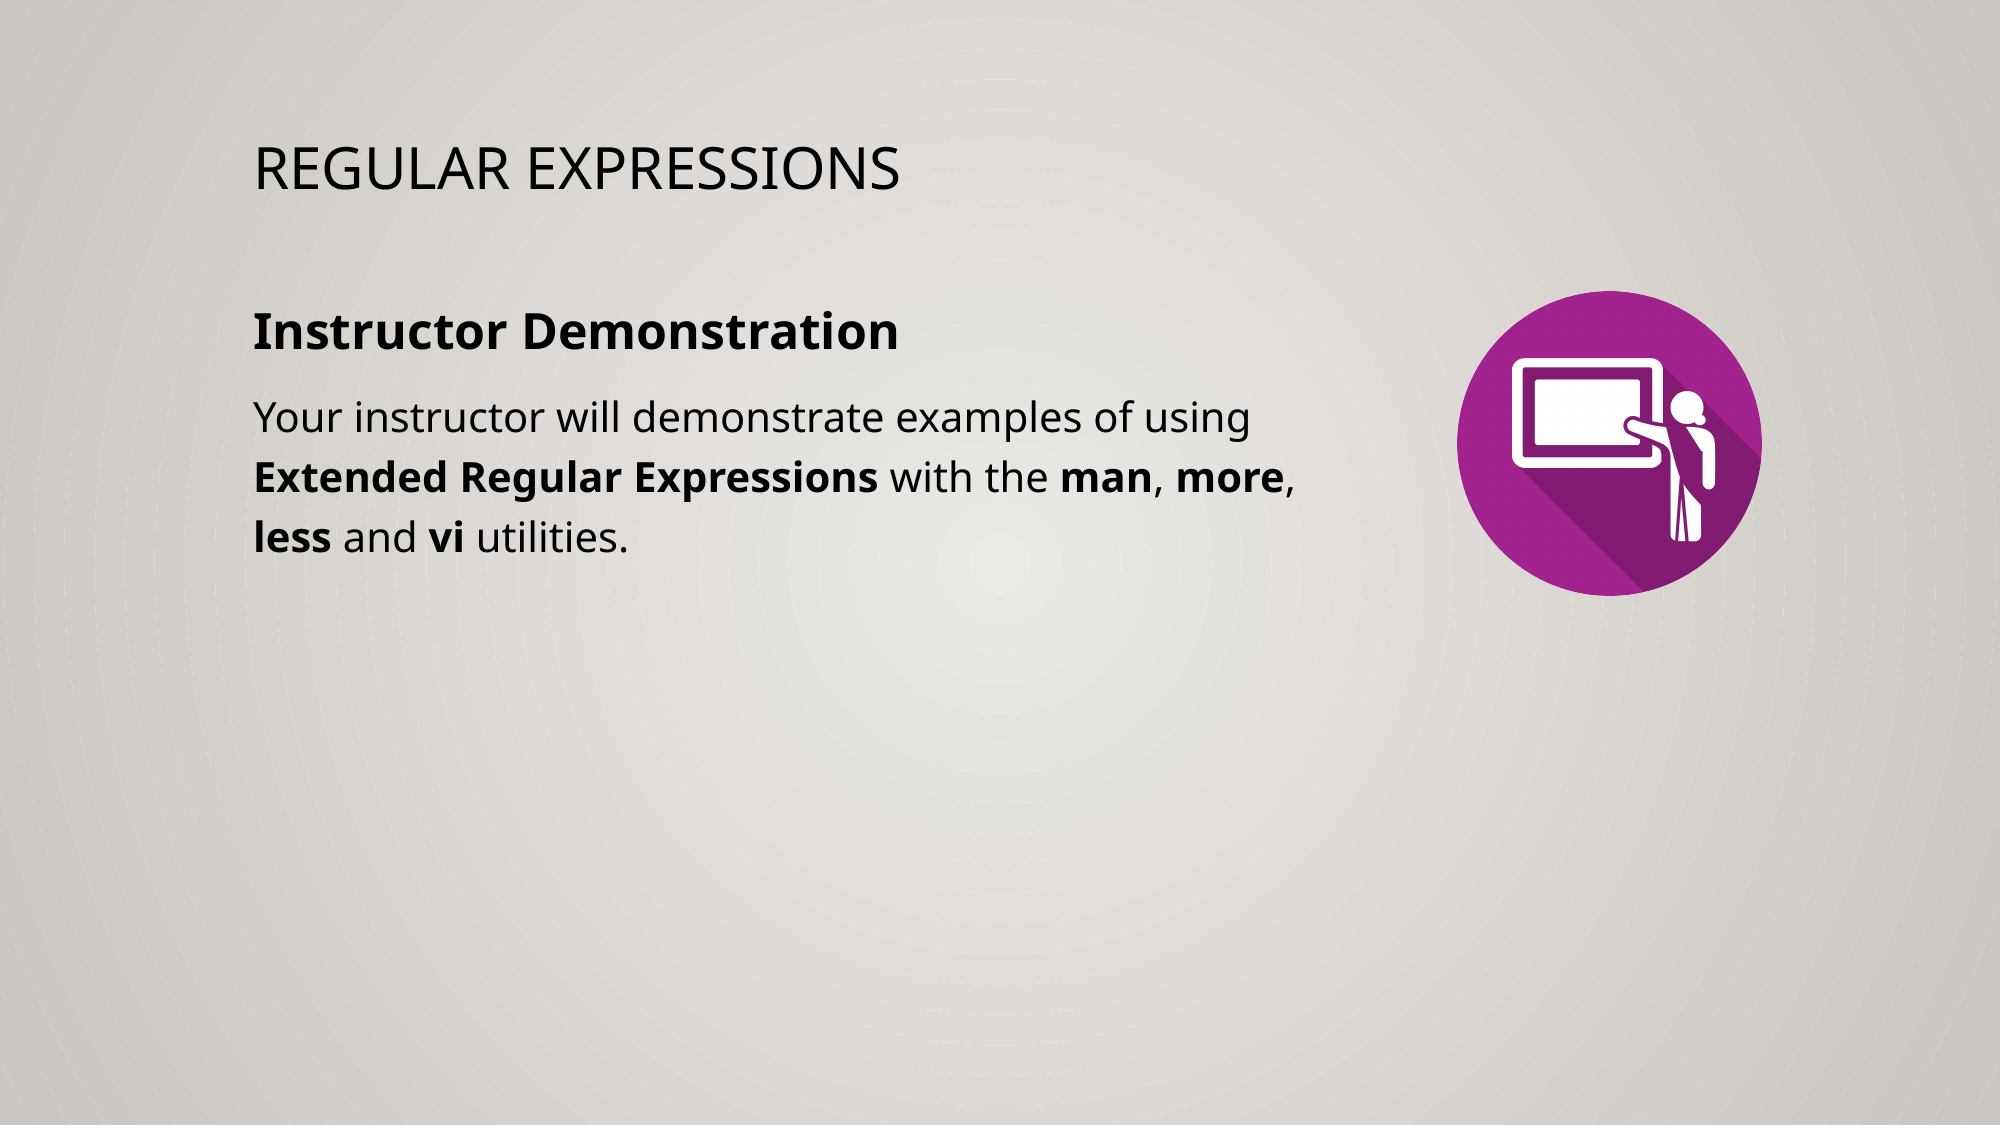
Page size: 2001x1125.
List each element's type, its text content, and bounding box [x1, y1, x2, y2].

title Regular Expressions [238, 131, 1814, 305]
list Instructor Demonstration Your instructor will demonstrate examples of using Extended Regular Expressions with the man, more, less and vi utilities. [238, 279, 1390, 1061]
picture [1457, 291, 1763, 596]
